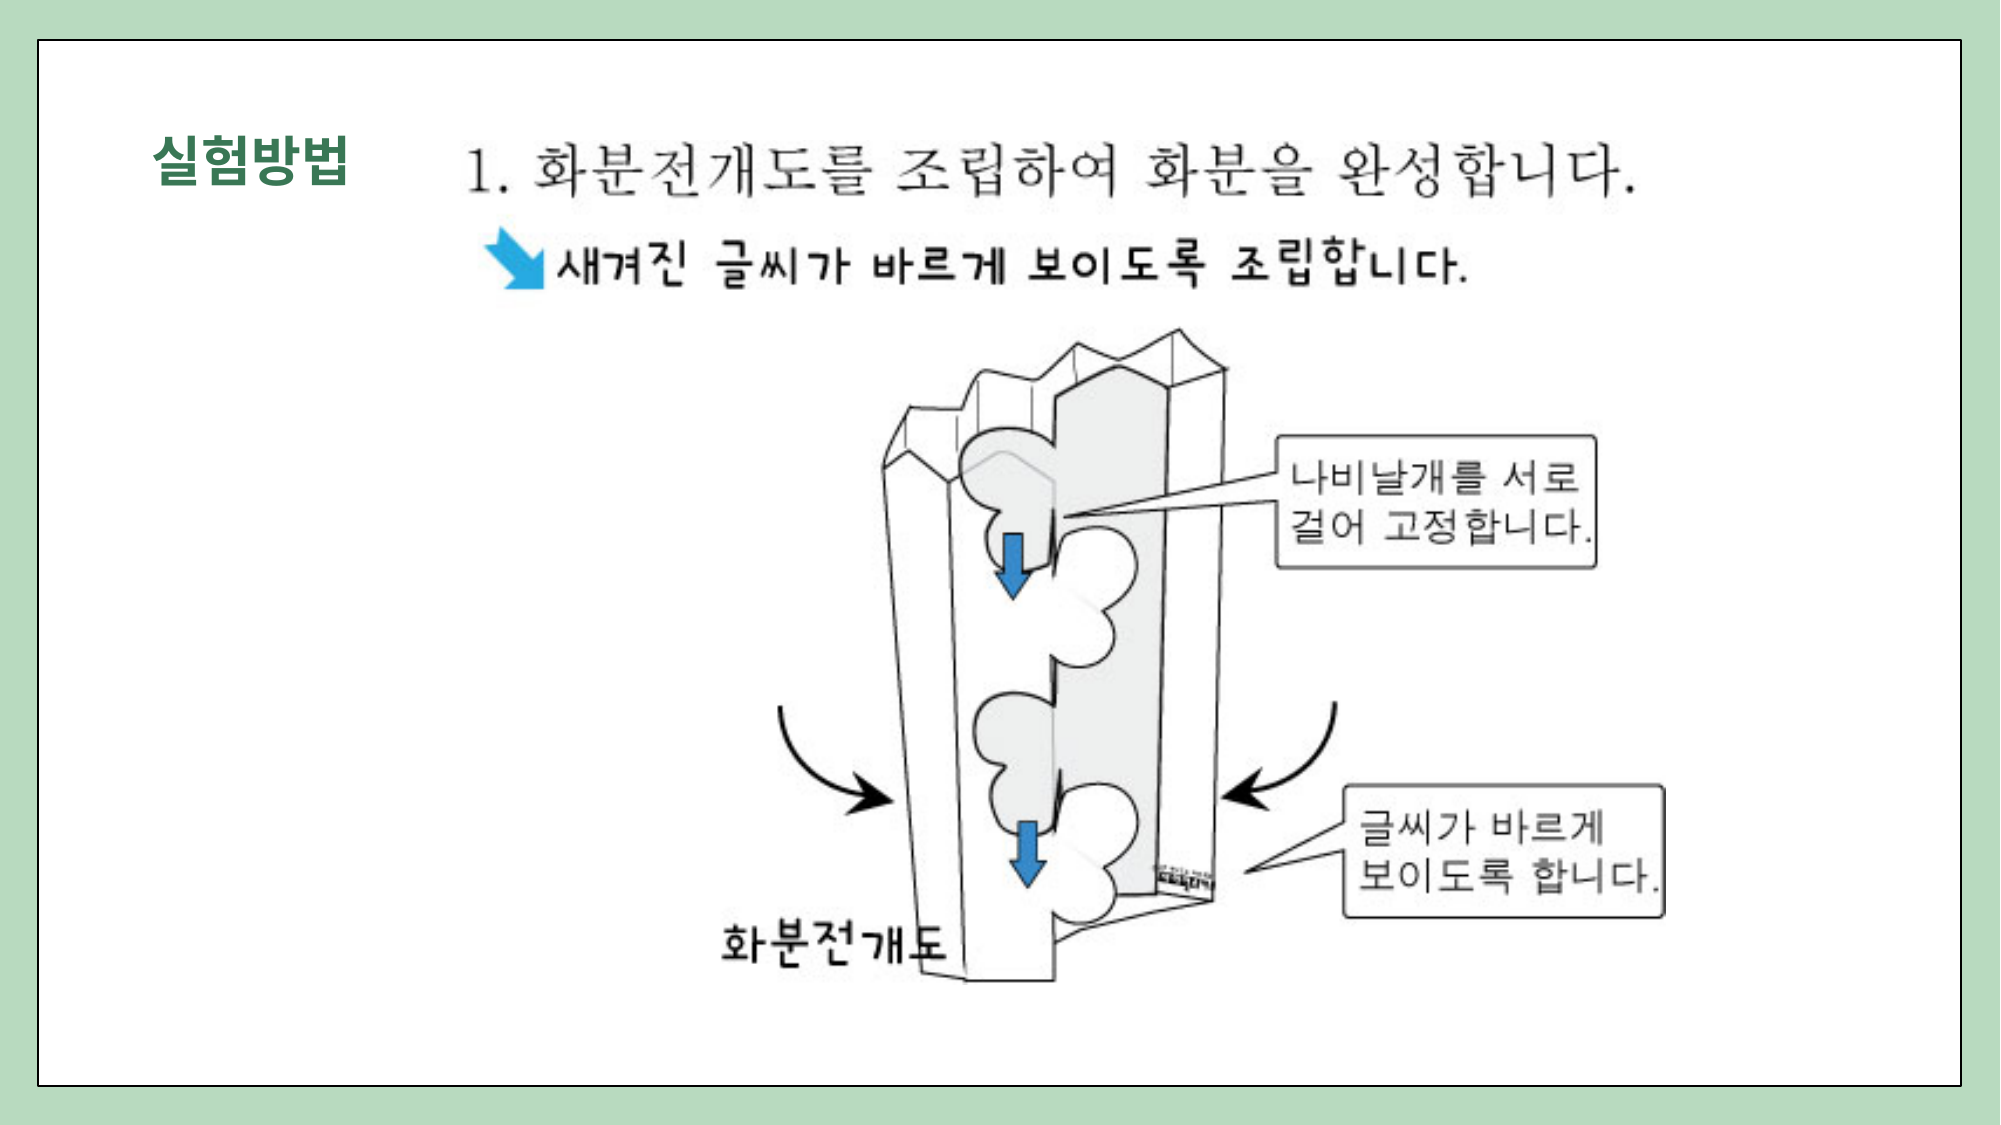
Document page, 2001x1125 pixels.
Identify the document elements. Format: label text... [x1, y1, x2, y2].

picture [460, 139, 1666, 985]
text_box 실험방법 [136, 112, 952, 185]
